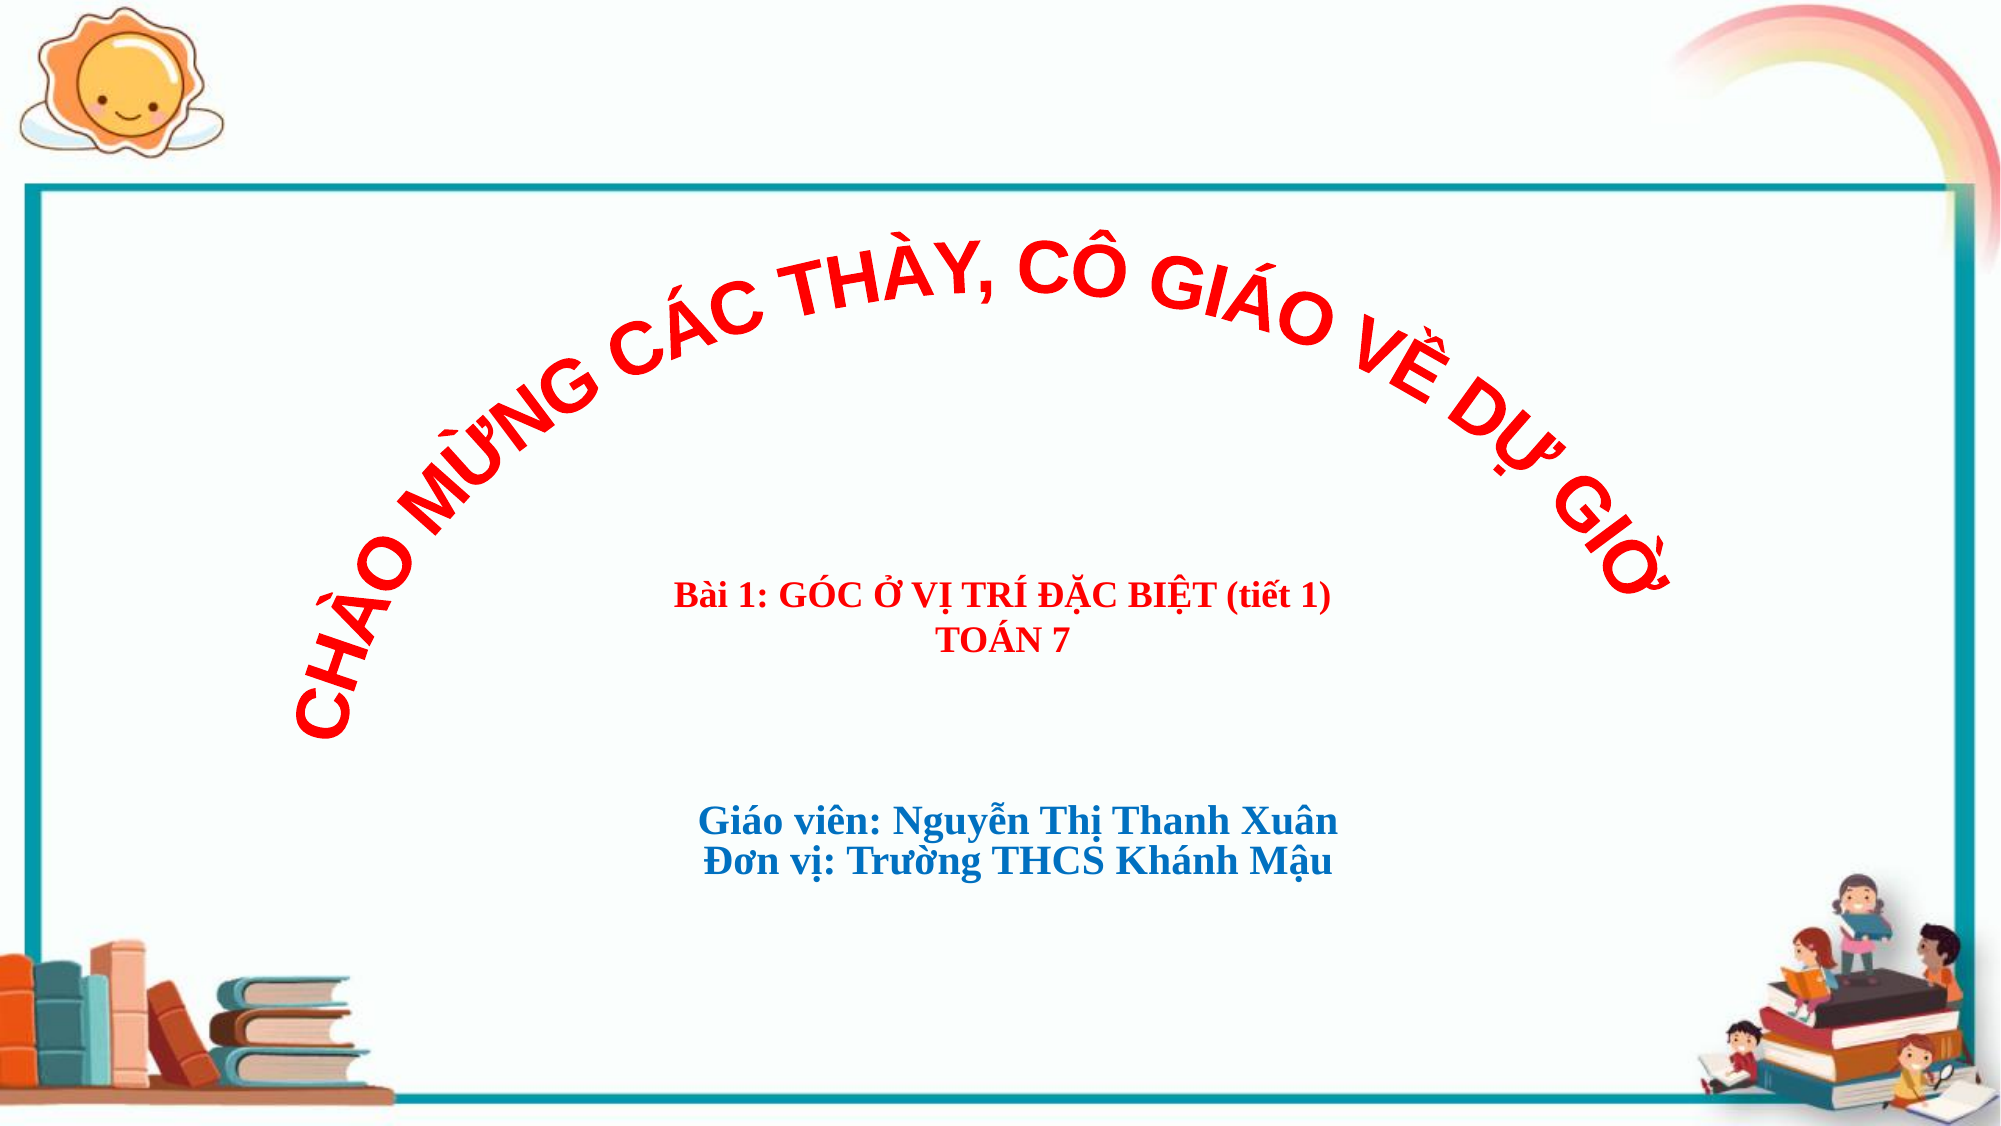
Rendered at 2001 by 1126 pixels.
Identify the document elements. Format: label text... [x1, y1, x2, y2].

text_box Giáo viên: Nguyễn Thị Thanh Xuân Đơn vị: Trường THCS Khánh Mậu [606, 796, 1355, 891]
picture [0, 0, 2001, 1126]
text_box Bài 1: GÓC Ở VỊ TRÍ ĐẶC BIỆT (tiết 1) TOÁN 7 [658, 562, 1347, 668]
